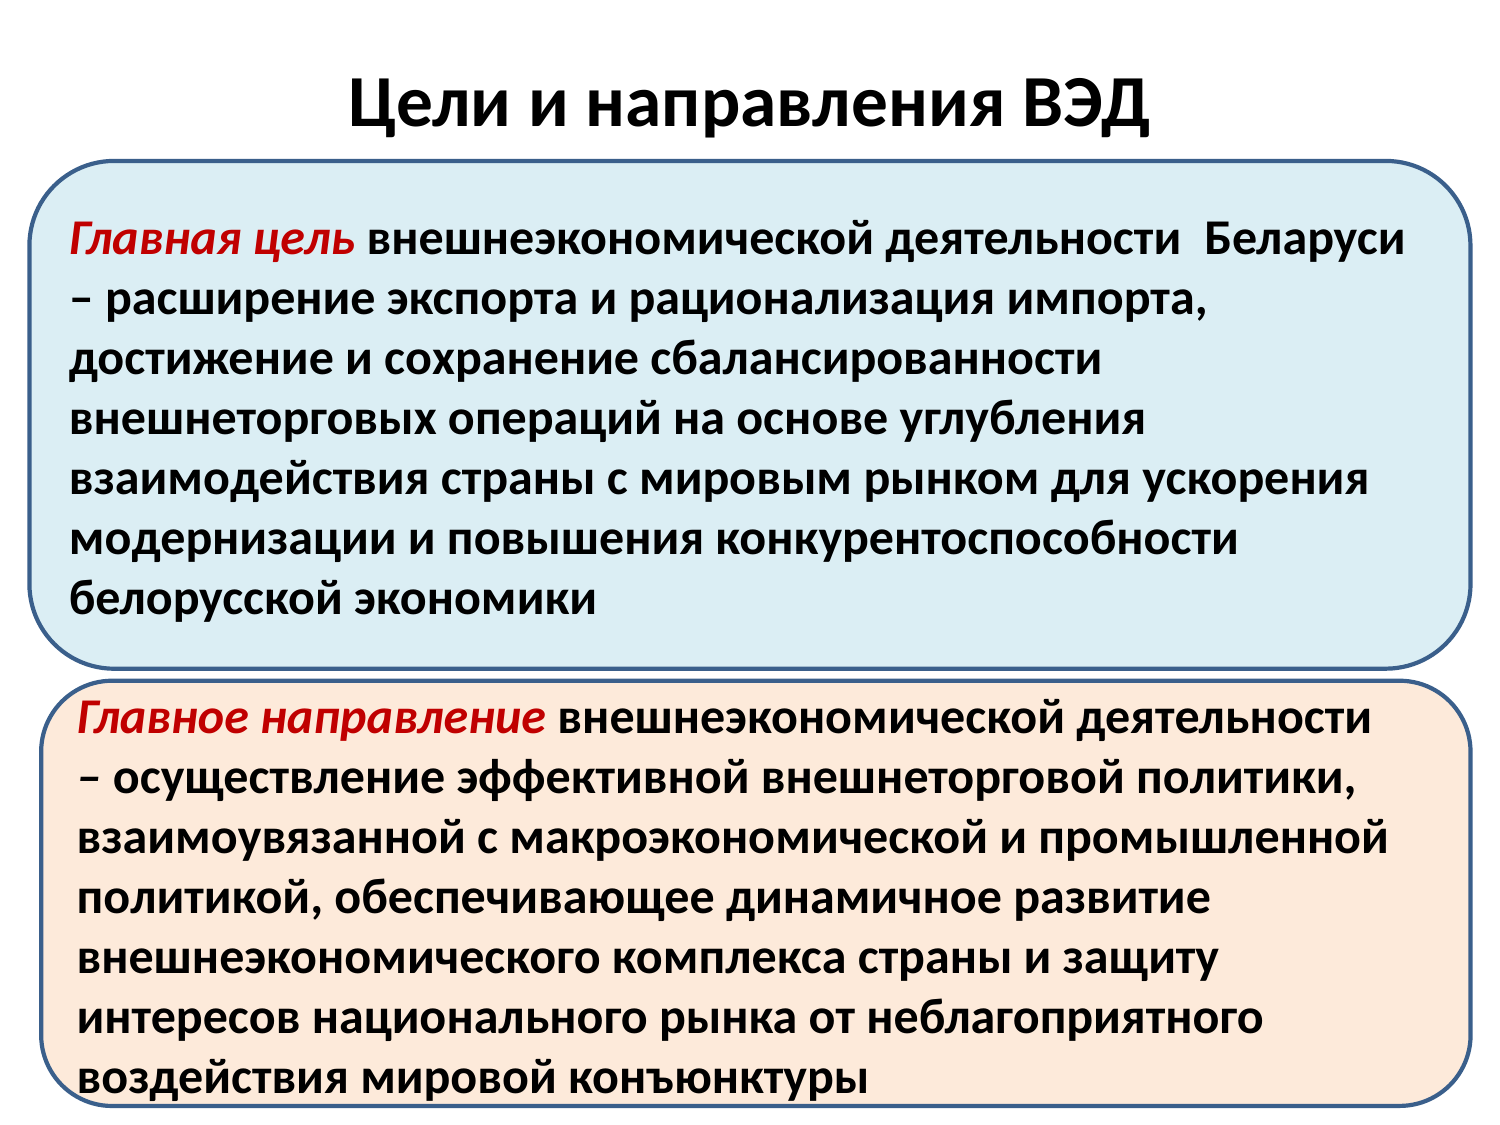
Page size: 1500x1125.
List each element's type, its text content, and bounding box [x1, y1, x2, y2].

title Цели и направления ВЭД [74, 44, 1426, 150]
text_box Главное направление внешнеэкономической деятельности – осуществление эффективной внешнеторговой политики, взаимоувязанной с макроэкономической и промышленной политикой, обеспечивающее динамичное развитие внешнеэкономического комплекса страны и защиту интересов национального рынка от неблагоприятного воздействия мировой конъюнктуры [39, 678, 1473, 1109]
text_box Главная цель внешнеэкономической деятельности Беларуси – расширение экспорта и рационализация импорта, достижение и сохранение сбалансированности внешнеторговых операций на основе углубления взаимодействия страны с мировым рынком для ускорения модернизации и повышения конкурентоспособности белорусской экономики [27, 158, 1473, 671]
